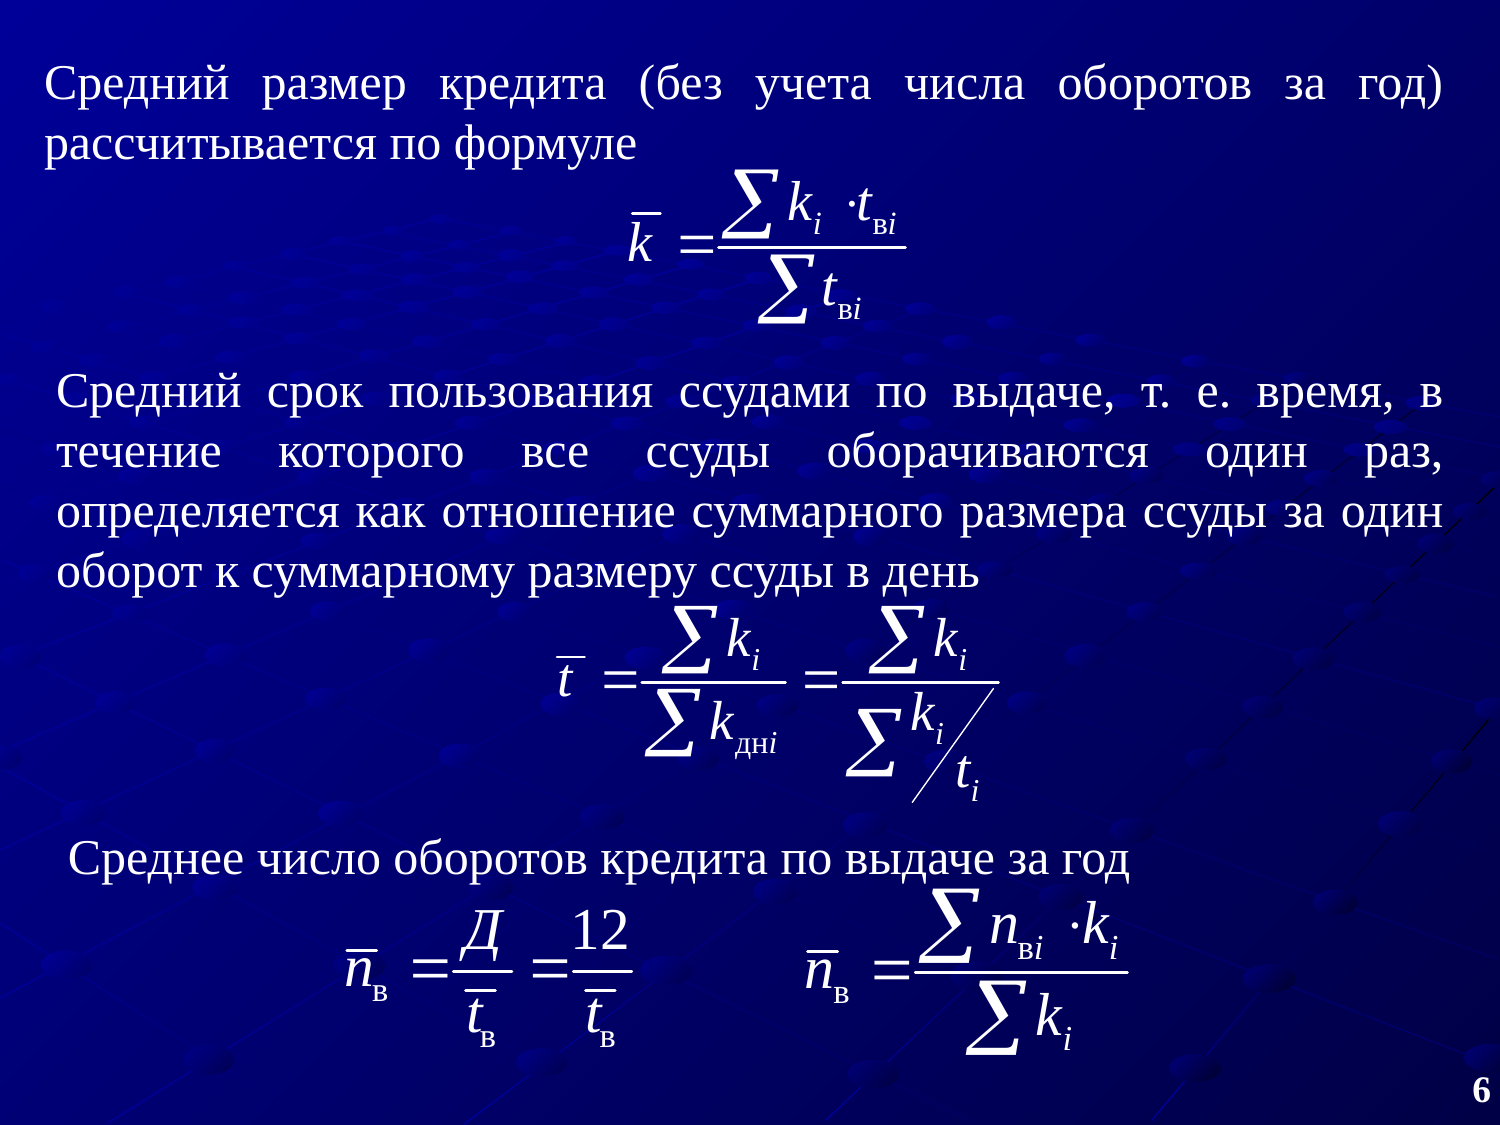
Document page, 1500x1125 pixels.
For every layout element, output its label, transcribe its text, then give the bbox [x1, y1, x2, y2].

text_box Средний срок пользования ссудами по выдаче, т. е. время, в течение которого все ссуды оборачиваются один раз, определяется как отношение суммарного размера ссуды за один оборот к суммарному размеру ссуды в день [41, 349, 1459, 605]
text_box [548, 597, 1011, 811]
slide_number 6 [1155, 1042, 1500, 1118]
text_box Средний размер кредита (без учета числа оборотов за год) рассчитывается по формуле [29, 42, 1459, 178]
text_box Среднее число оборотов кредита по выдаче за год [53, 817, 1447, 893]
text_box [619, 160, 918, 339]
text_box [796, 879, 1141, 1071]
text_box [336, 892, 643, 1059]
